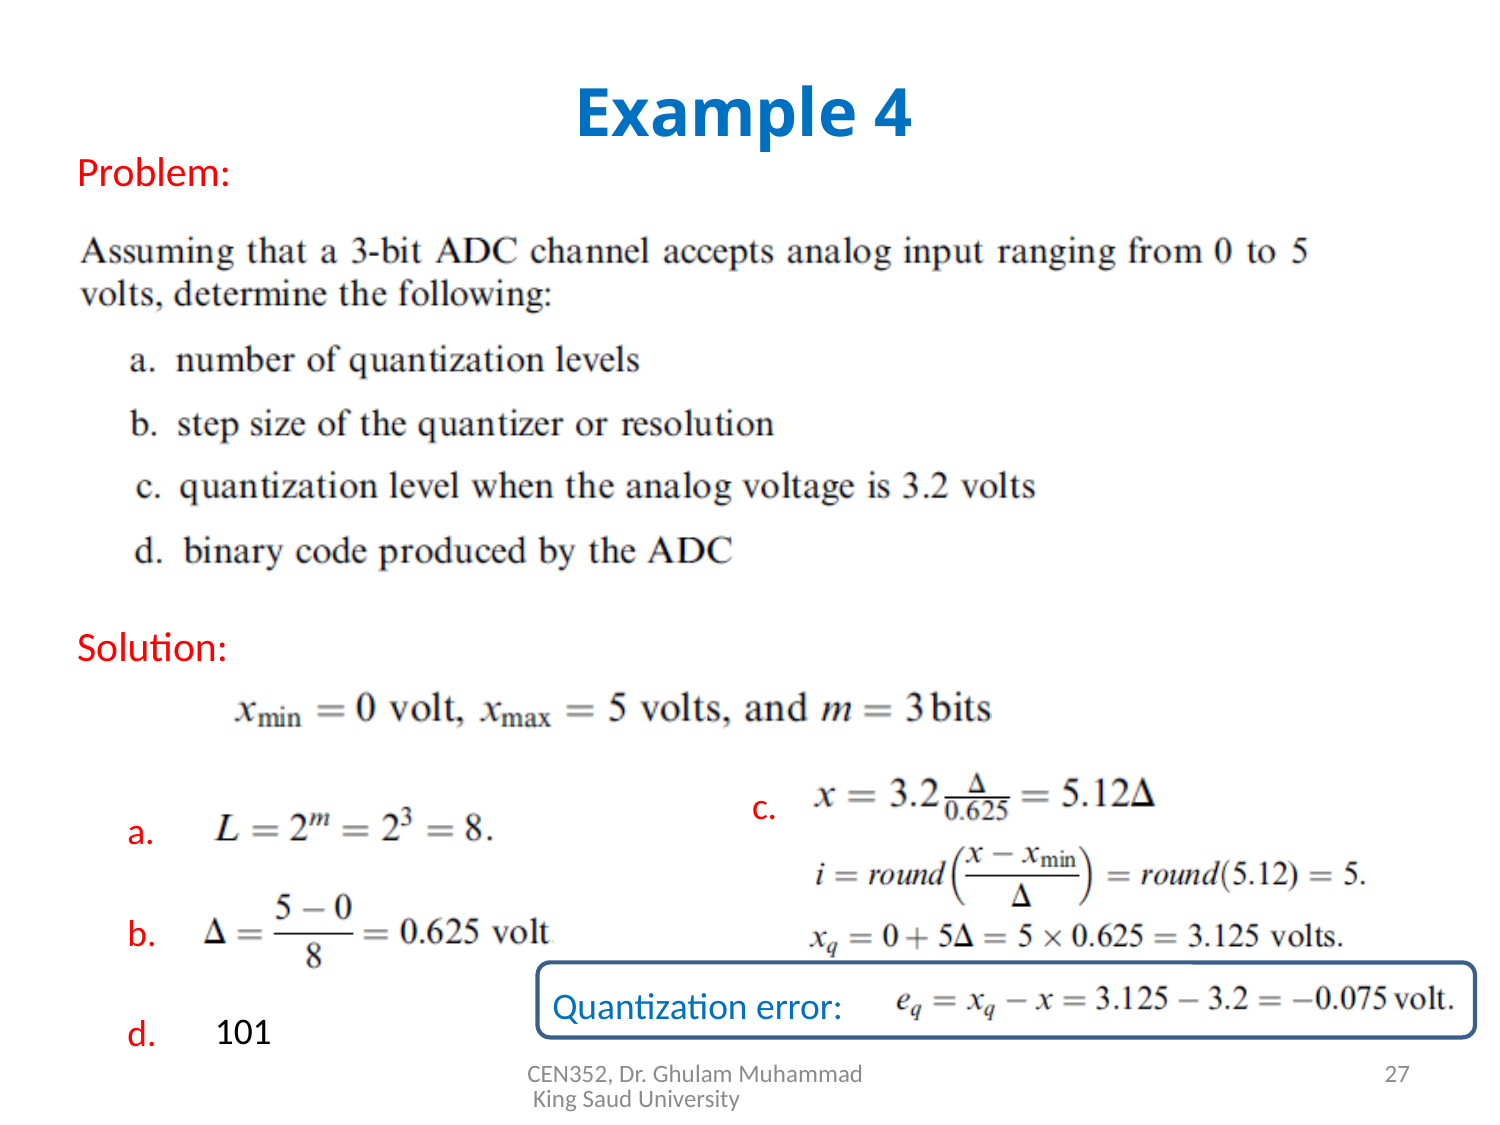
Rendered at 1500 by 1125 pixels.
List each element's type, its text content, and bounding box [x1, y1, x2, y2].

text_box [535, 960, 1478, 1040]
text_box 101 [200, 999, 325, 1060]
slide_number 27 [1074, 1042, 1425, 1103]
picture [799, 837, 1371, 965]
text_box a. [112, 799, 188, 860]
text_box Problem: [62, 137, 288, 203]
text_box b. [112, 901, 188, 962]
footer CEN352, Dr. Ghulam Muhammad King Saud University [512, 1042, 988, 1103]
picture [812, 762, 1157, 830]
picture [199, 874, 554, 976]
text_box d. [112, 1001, 188, 1062]
picture [224, 674, 992, 741]
picture [887, 974, 1465, 1027]
text_box Example 4 [125, 62, 1363, 158]
text_box c. [737, 774, 808, 835]
picture [124, 462, 1038, 574]
picture [74, 224, 1317, 450]
text_box Solution: [62, 612, 288, 678]
picture [202, 787, 494, 851]
